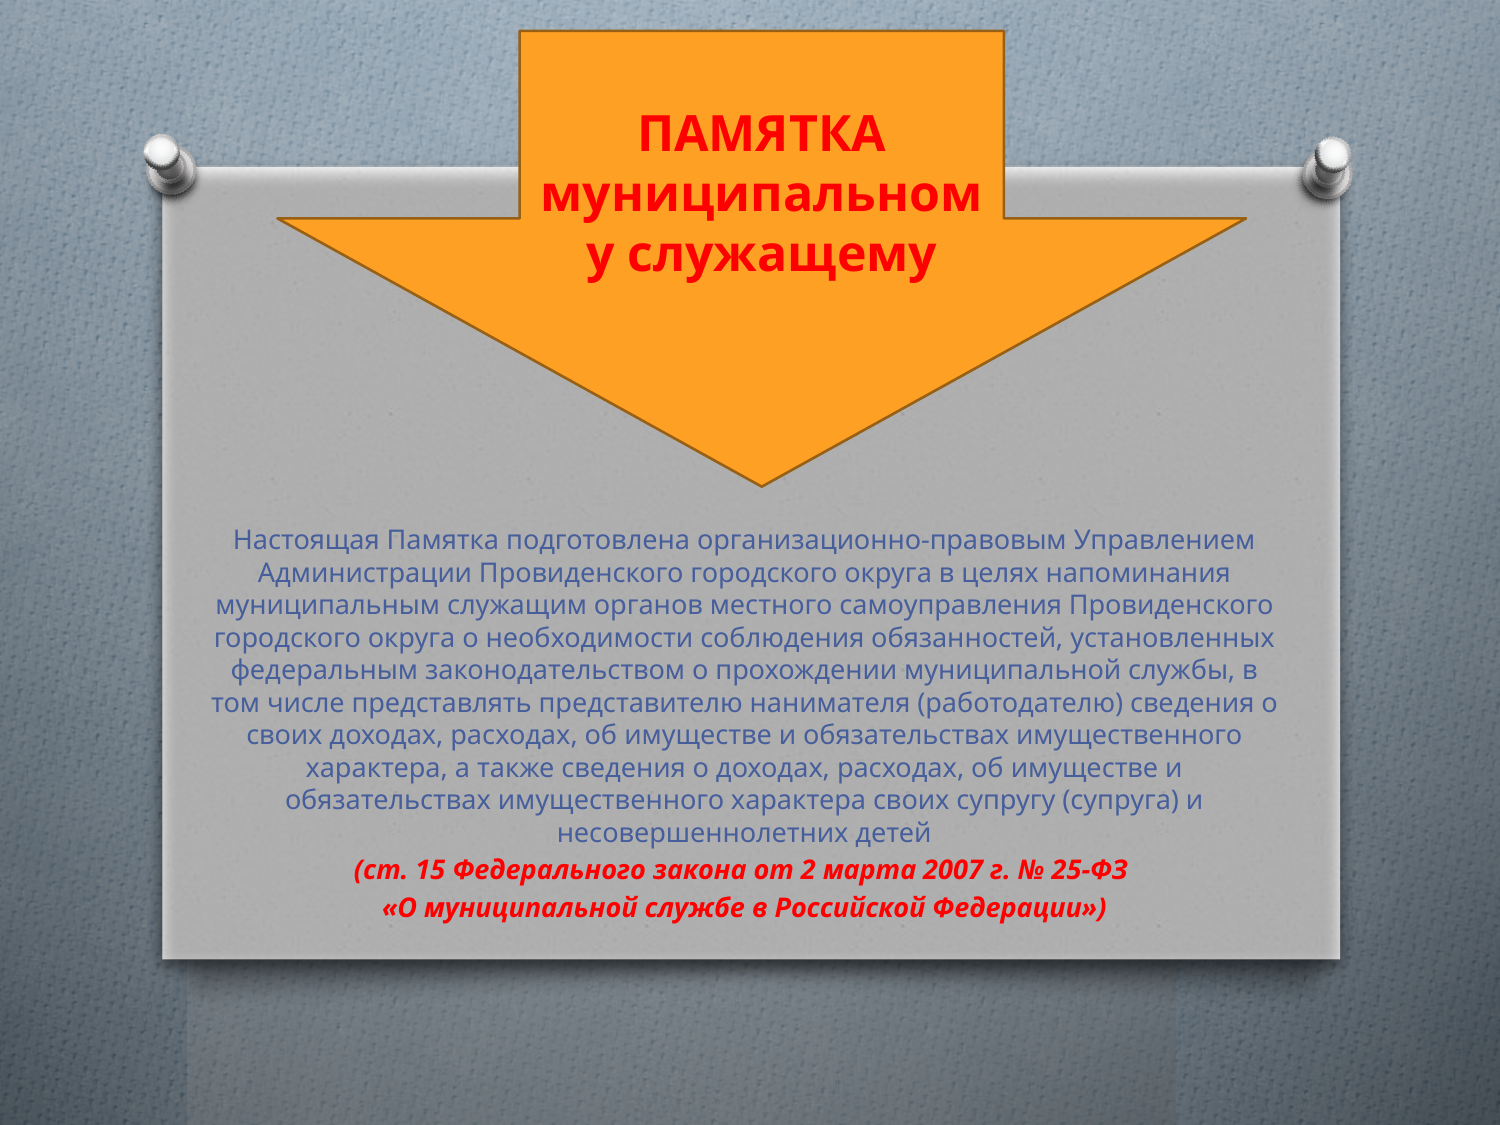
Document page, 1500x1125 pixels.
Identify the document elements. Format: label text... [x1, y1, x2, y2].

picture [112, 100, 235, 224]
subtitle Настоящая Памятка подготовлена организационно-правовым Управлением Администрации Провиденского городского округа в целях напоминания муниципальным служащим органов местного самоуправления Провиденского городского округа о необходимости соблюдения обязанностей, установленных федеральным законодательством о прохождении муниципальной службы, в том числе представлять представителю нанимателя (работодателю) сведения о своих доходах, расходах, об имуществе и обязательствах имущественного характера, а также сведения о доходах, расходах, об имуществе и обязательствах имущественного характера своих супругу (супруга) и несовершеннолетних детей (ст. 15 Федерального закона от 2 марта 2007 г. № 25-ФЗ «О муниципальной службе в Российской Федерации») [194, 515, 1294, 941]
picture [1274, 109, 1396, 230]
text_box ПАМЯТКА муниципальному служащему [276, 29, 1248, 488]
